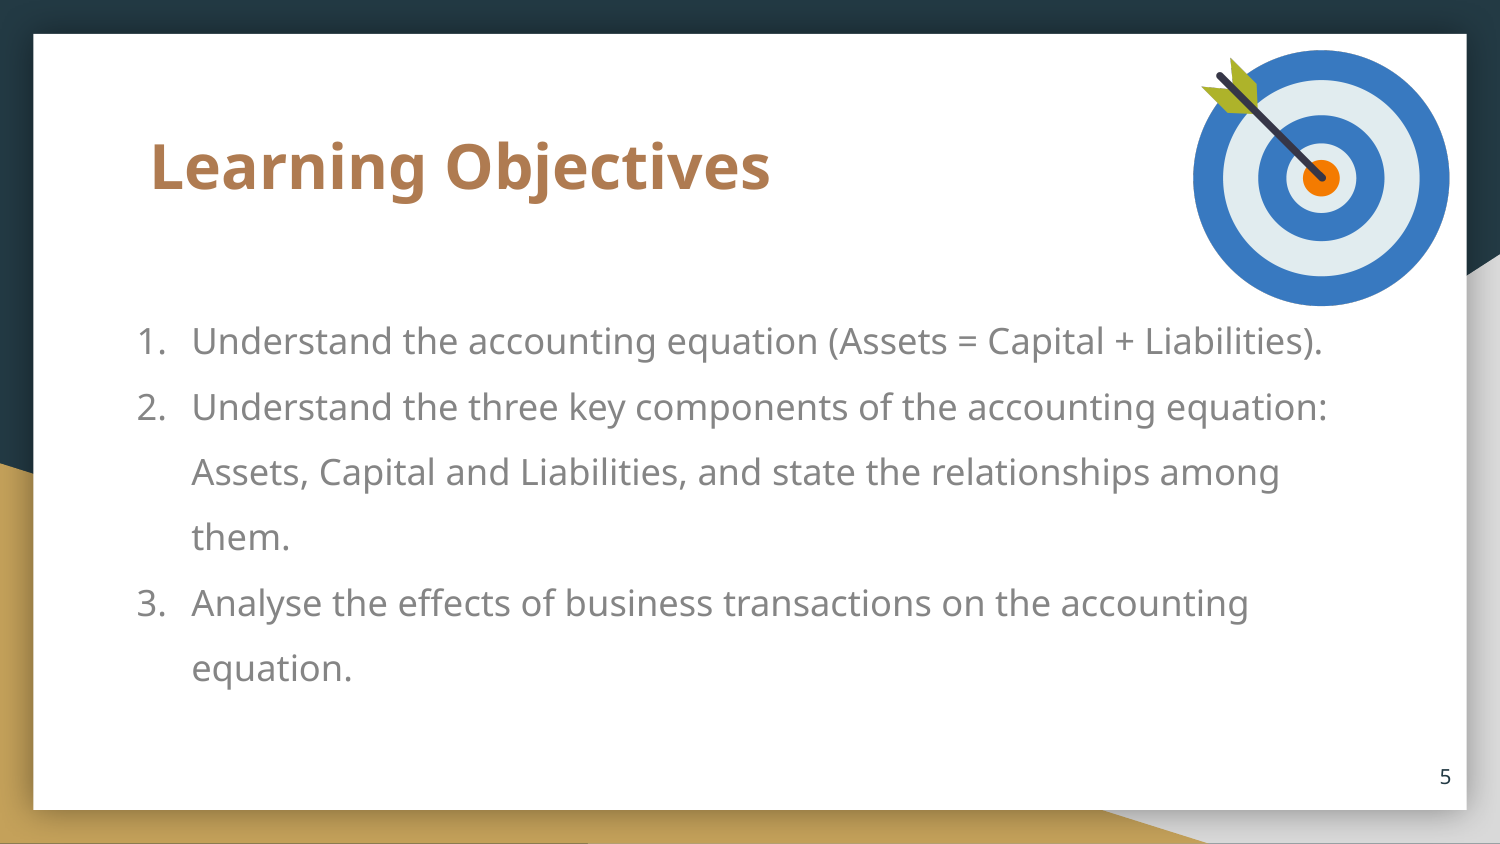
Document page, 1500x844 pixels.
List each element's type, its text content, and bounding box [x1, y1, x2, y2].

slide_number 5 [1422, 749, 1467, 806]
picture [1150, 7, 1492, 349]
title Learning Objectives [133, 111, 1144, 269]
list Understand the accounting equation (Assets = Capital + Liabilities). Understand the three key components of the accounting equation: Assets, Capital and Liabilities, and state the relationships among them. Analyse the effects of business transactions on the accounting equation. [102, 280, 1364, 761]
